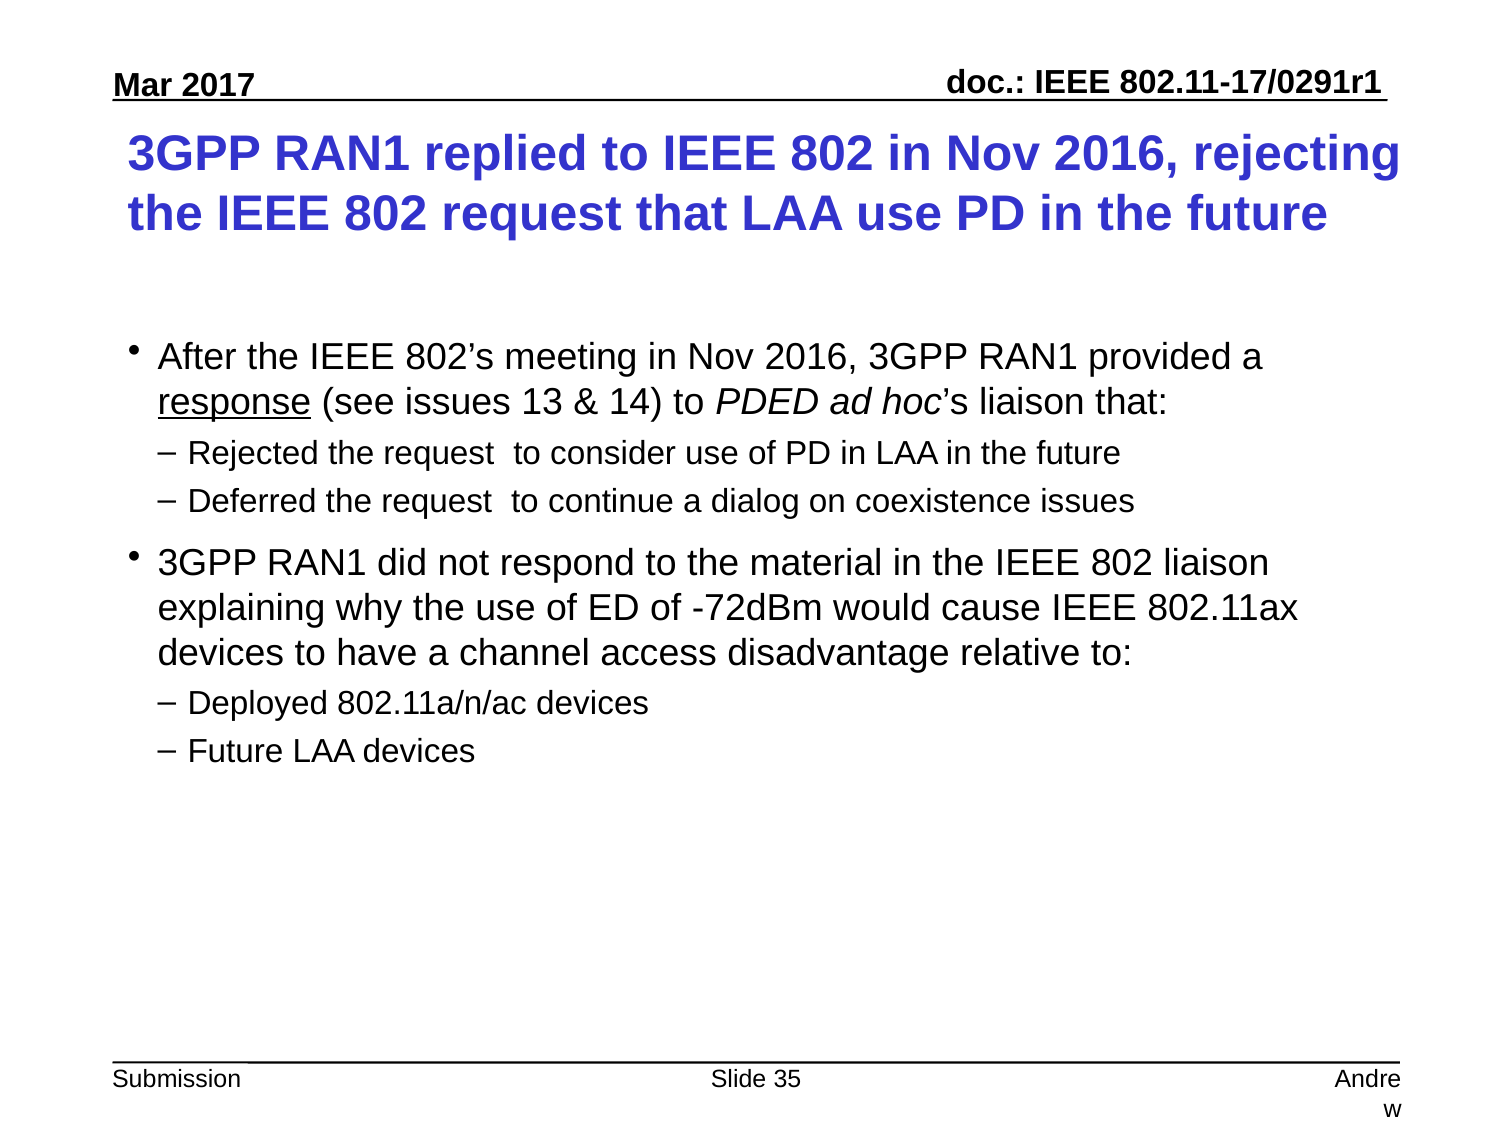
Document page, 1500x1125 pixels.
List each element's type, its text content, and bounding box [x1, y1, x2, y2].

title 3GPP RAN1 replied to IEEE 802 in Nov 2016, rejecting the IEEE 802 request that LAA use PD in the future [112, 112, 1438, 288]
slide_number Slide 35 [709, 1061, 803, 1093]
list After the IEEE 802’s meeting in Nov 2016, 3GPP RAN1 provided a response (see issues 13 & 14) to PDED ad hoc’s liaison that: Rejected the request to consider use of PD in LAA in the future Deferred the request to continue a dialog on coexistence issues 3GPP RAN1 did not respond to the material in the IEEE 802 liaison explaining why the use of ED of -72dBm would cause IEEE 802.11ax devices to have a channel access disadvantage relative to: Deployed 802.11a/n/ac devices Future LAA devices [112, 324, 1388, 1000]
footer Andrew Myles, Cisco [1320, 1061, 1402, 1093]
